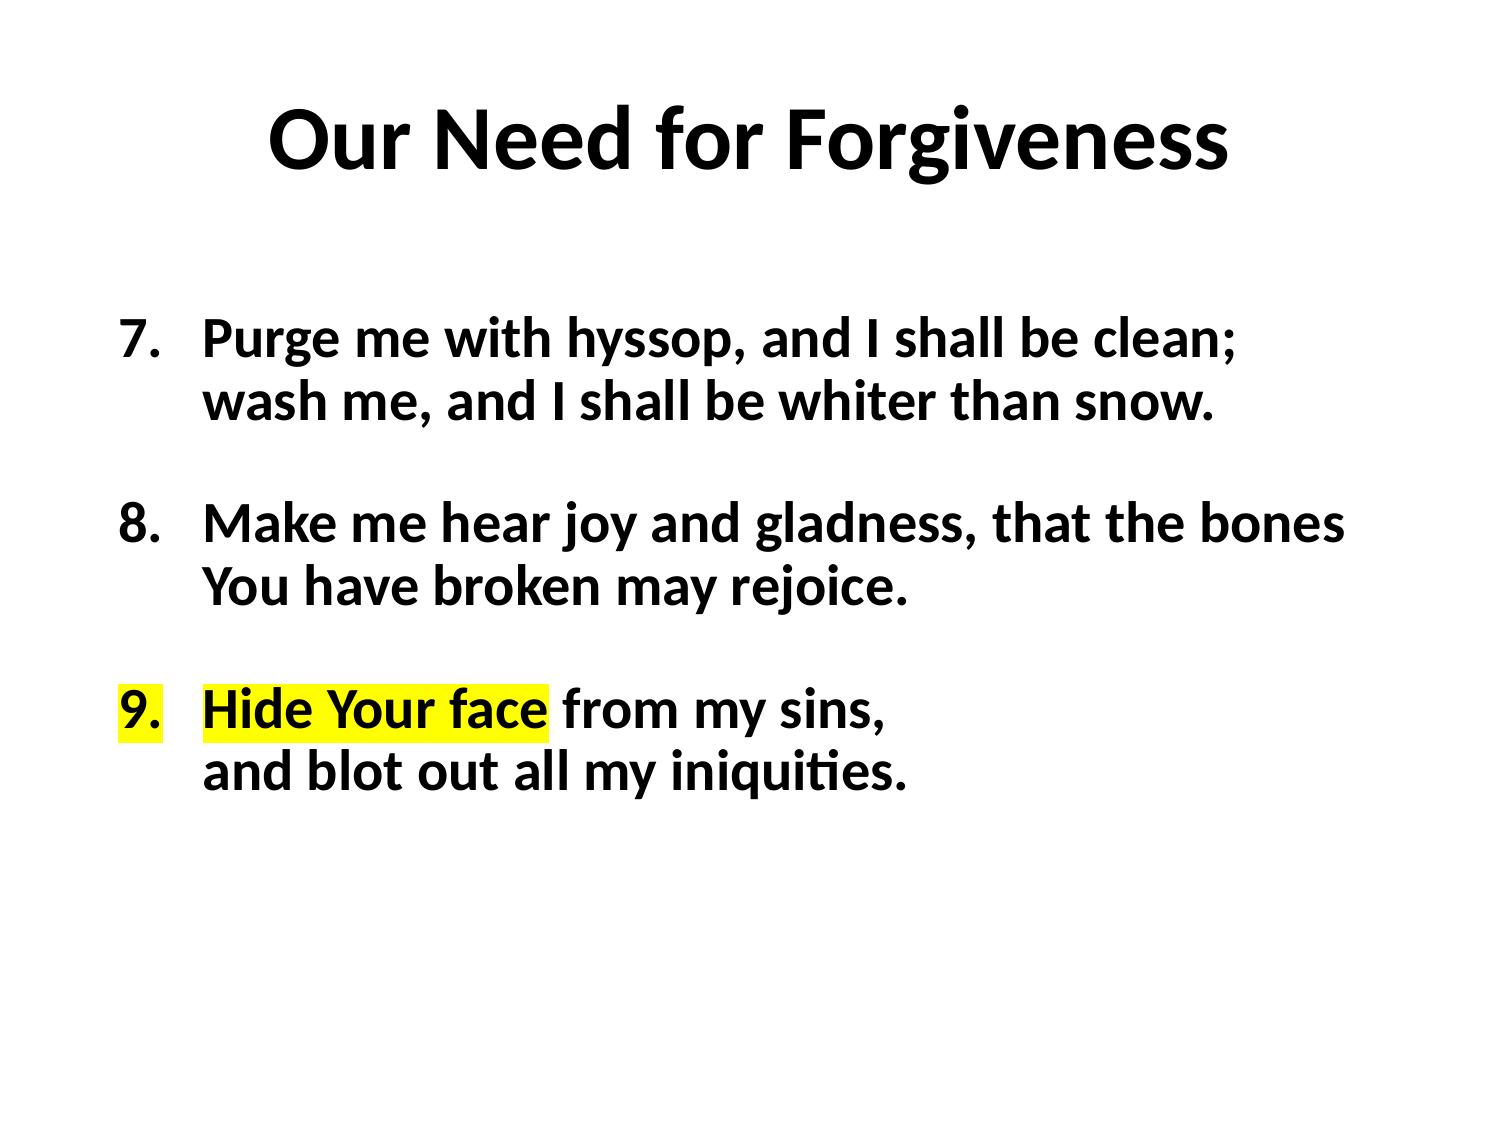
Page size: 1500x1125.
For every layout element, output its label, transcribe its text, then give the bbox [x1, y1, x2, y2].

list Purge me with hyssop, and I shall be clean; wash me, and I shall be whiter than snow. Make me hear joy and gladness, that the bones You have broken may rejoice. Hide Your face from my sins, and blot out all my iniquities. [103, 299, 1397, 1014]
title Our Need for Forgiveness [103, 59, 1397, 221]
